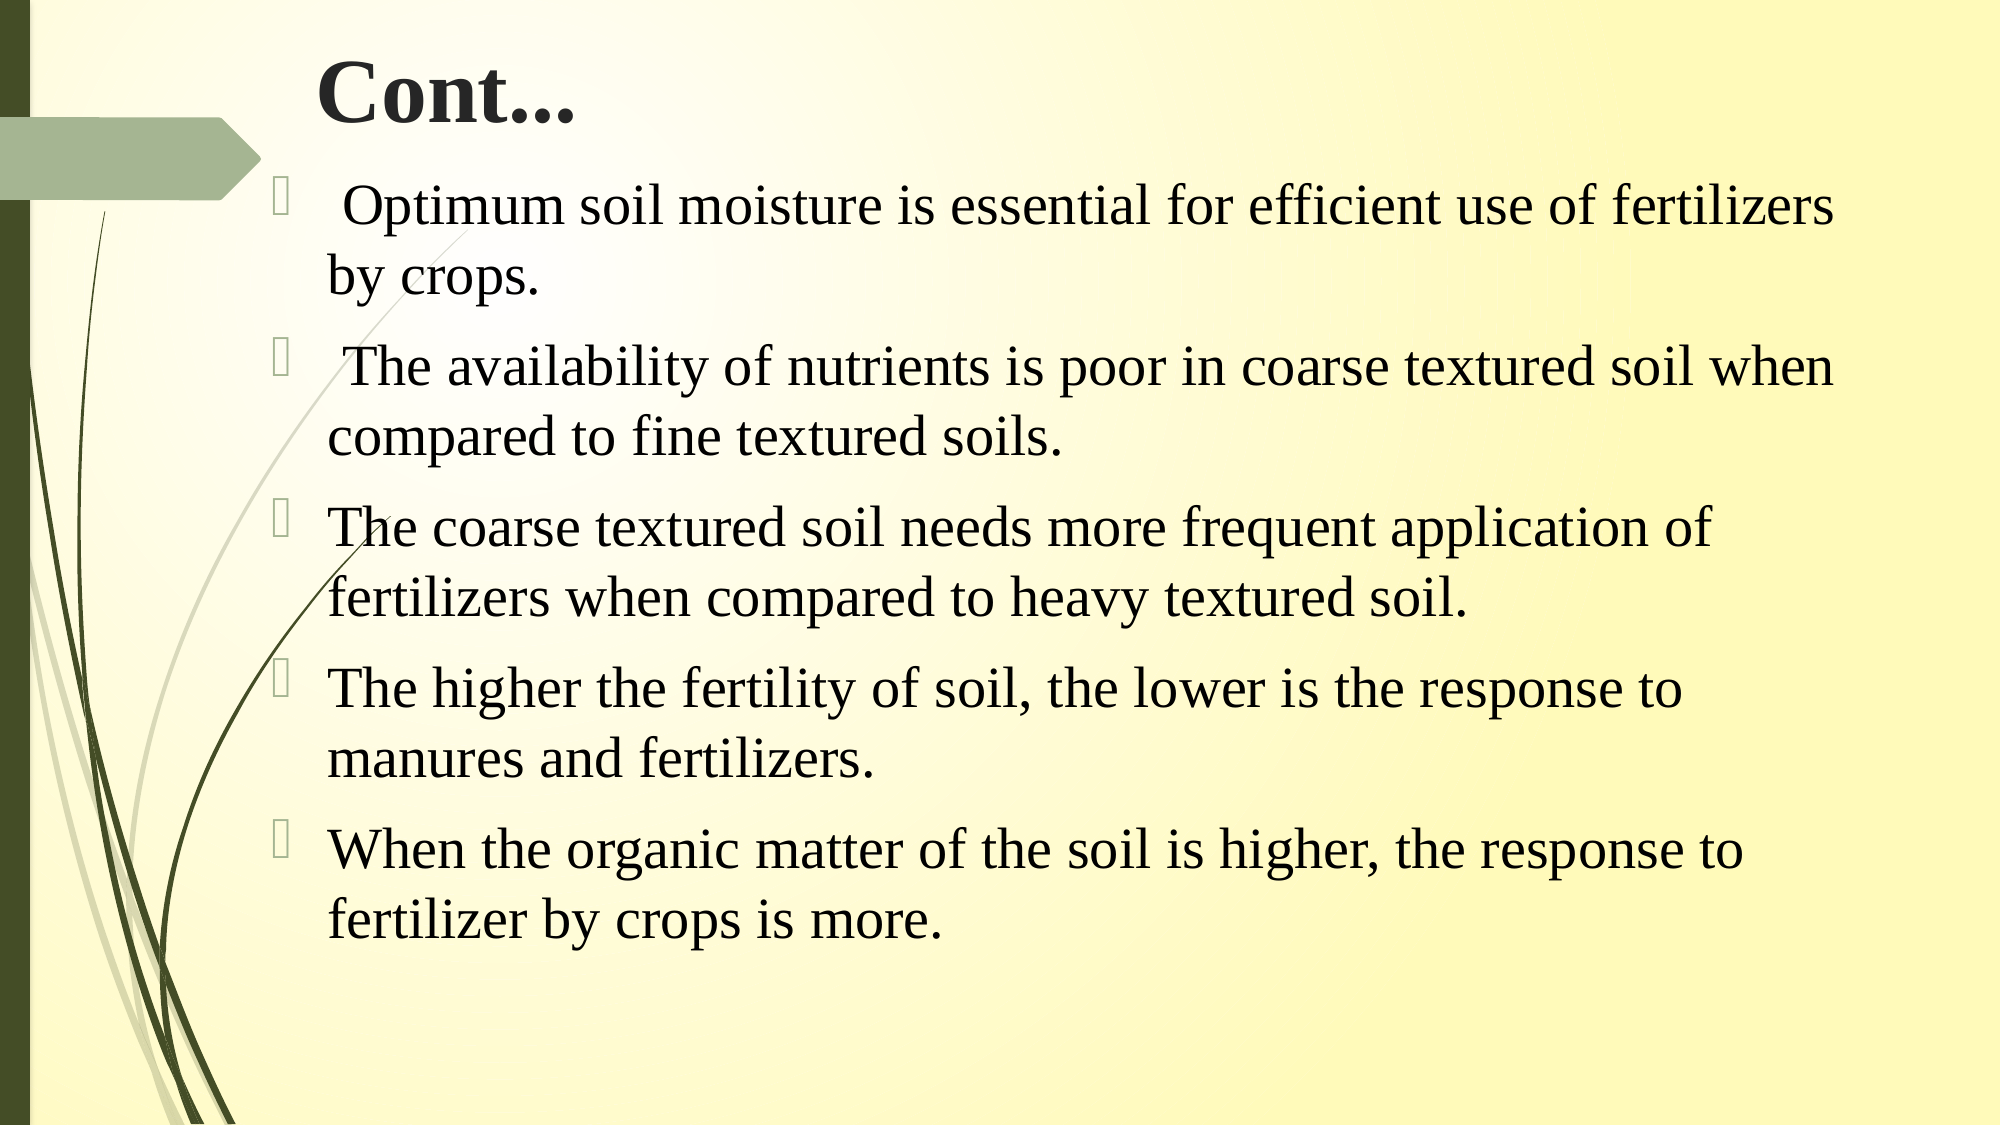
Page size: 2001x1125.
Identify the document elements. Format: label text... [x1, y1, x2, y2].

list Optimum soil moisture is essential for efficient use of fertilizers by crops. The availability of nutrients is poor in coarse textured soil when compared to fine textured soils. The coarse textured soil needs more frequent application of fertilizers when compared to heavy textured soil. The higher the fertility of soil, the lower is the response to manures and fertilizers. When the organic matter of the soil is higher, the response to fertilizer by crops is more. [256, 159, 1888, 970]
title Cont... [300, 23, 1888, 130]
